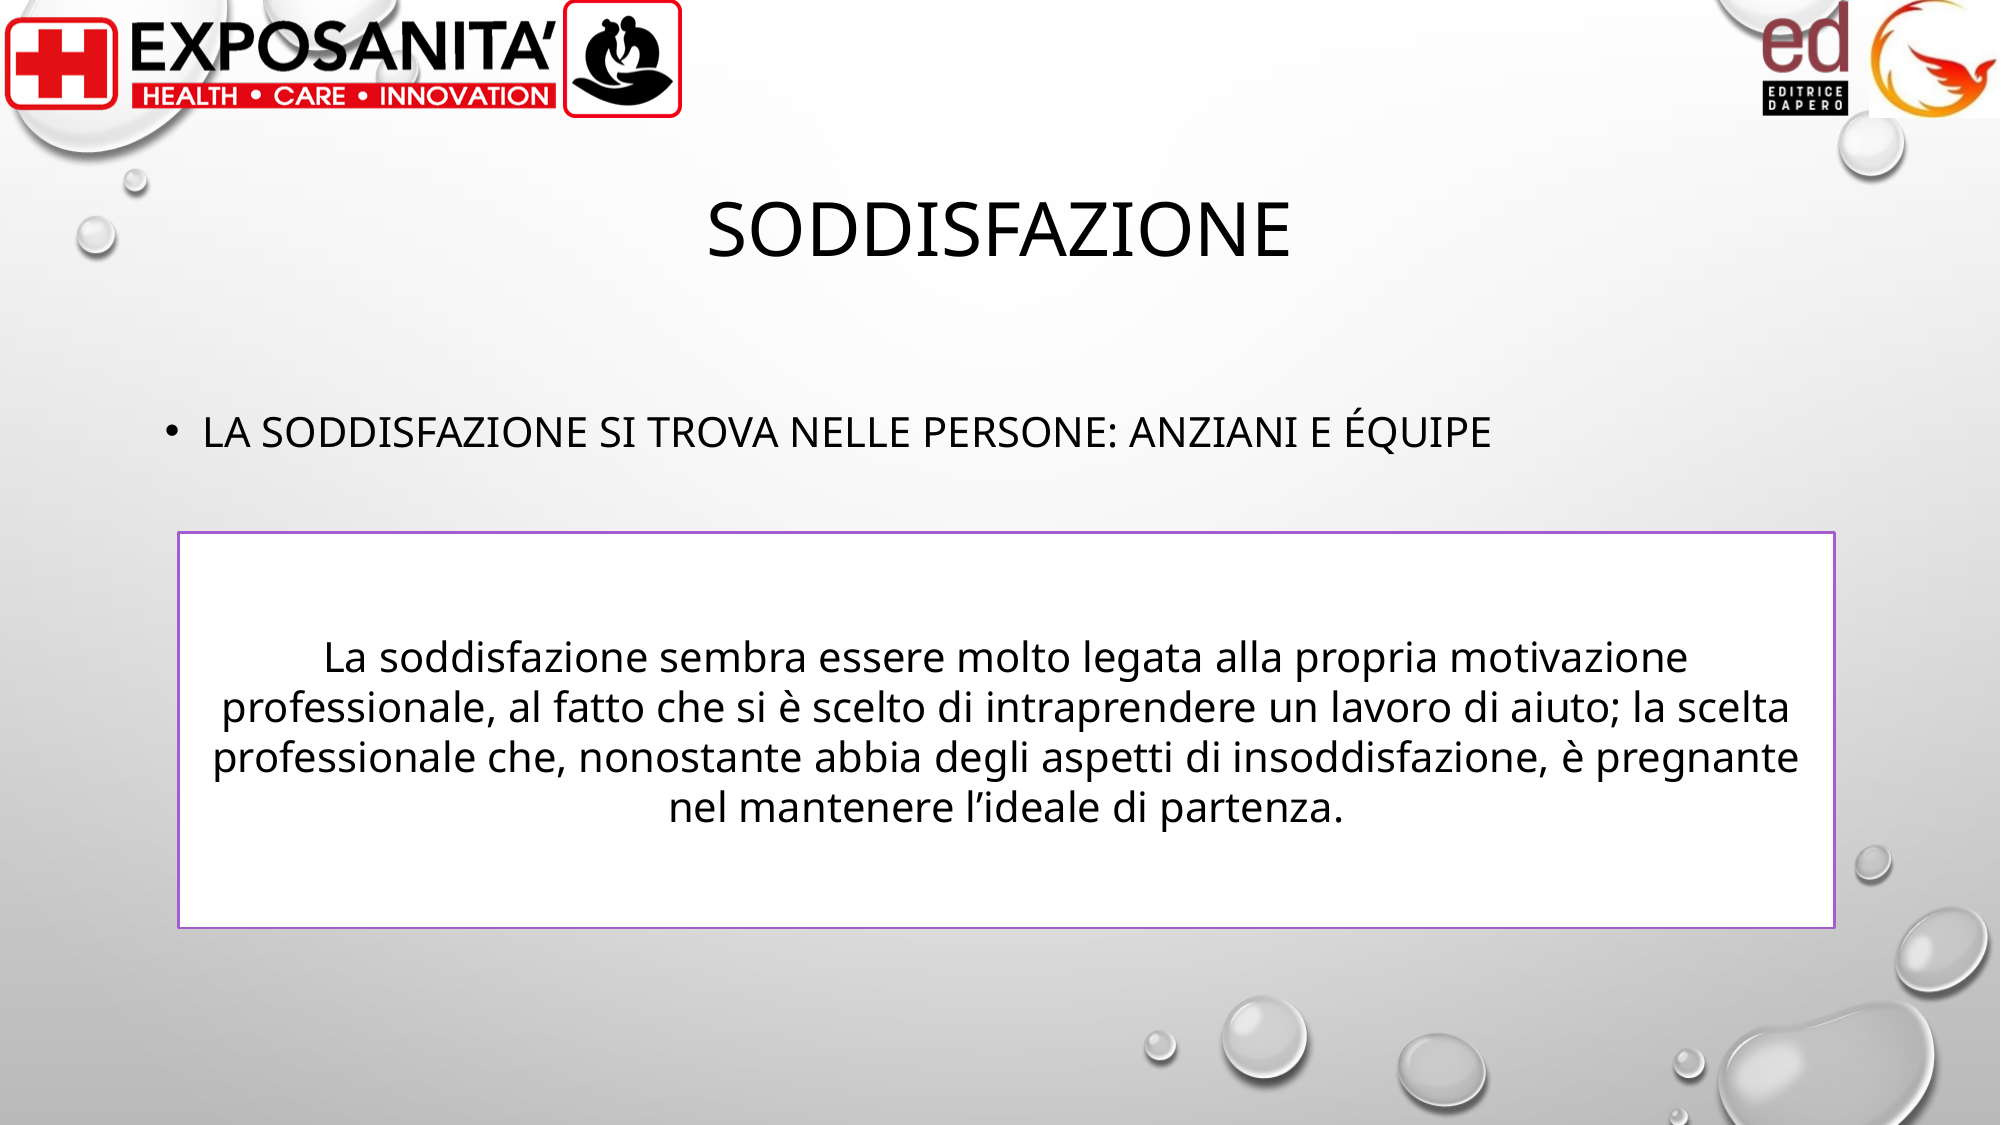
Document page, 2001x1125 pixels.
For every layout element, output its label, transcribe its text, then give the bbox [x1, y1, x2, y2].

list La soddisfazione si trova nelle persone: anziani e équipe [149, 388, 1850, 950]
picture [0, 0, 2000, 1125]
text_box La soddisfazione sembra essere molto legata alla propria motivazione professionale, al fatto che si è scelto di intraprendere un lavoro di aiuto; la scelta professionale che, nonostante abbia degli aspetti di insoddisfazione, è pregnante nel mantenere l’ideale di partenza. [177, 531, 1836, 929]
title soddisfazione [149, 101, 1851, 364]
